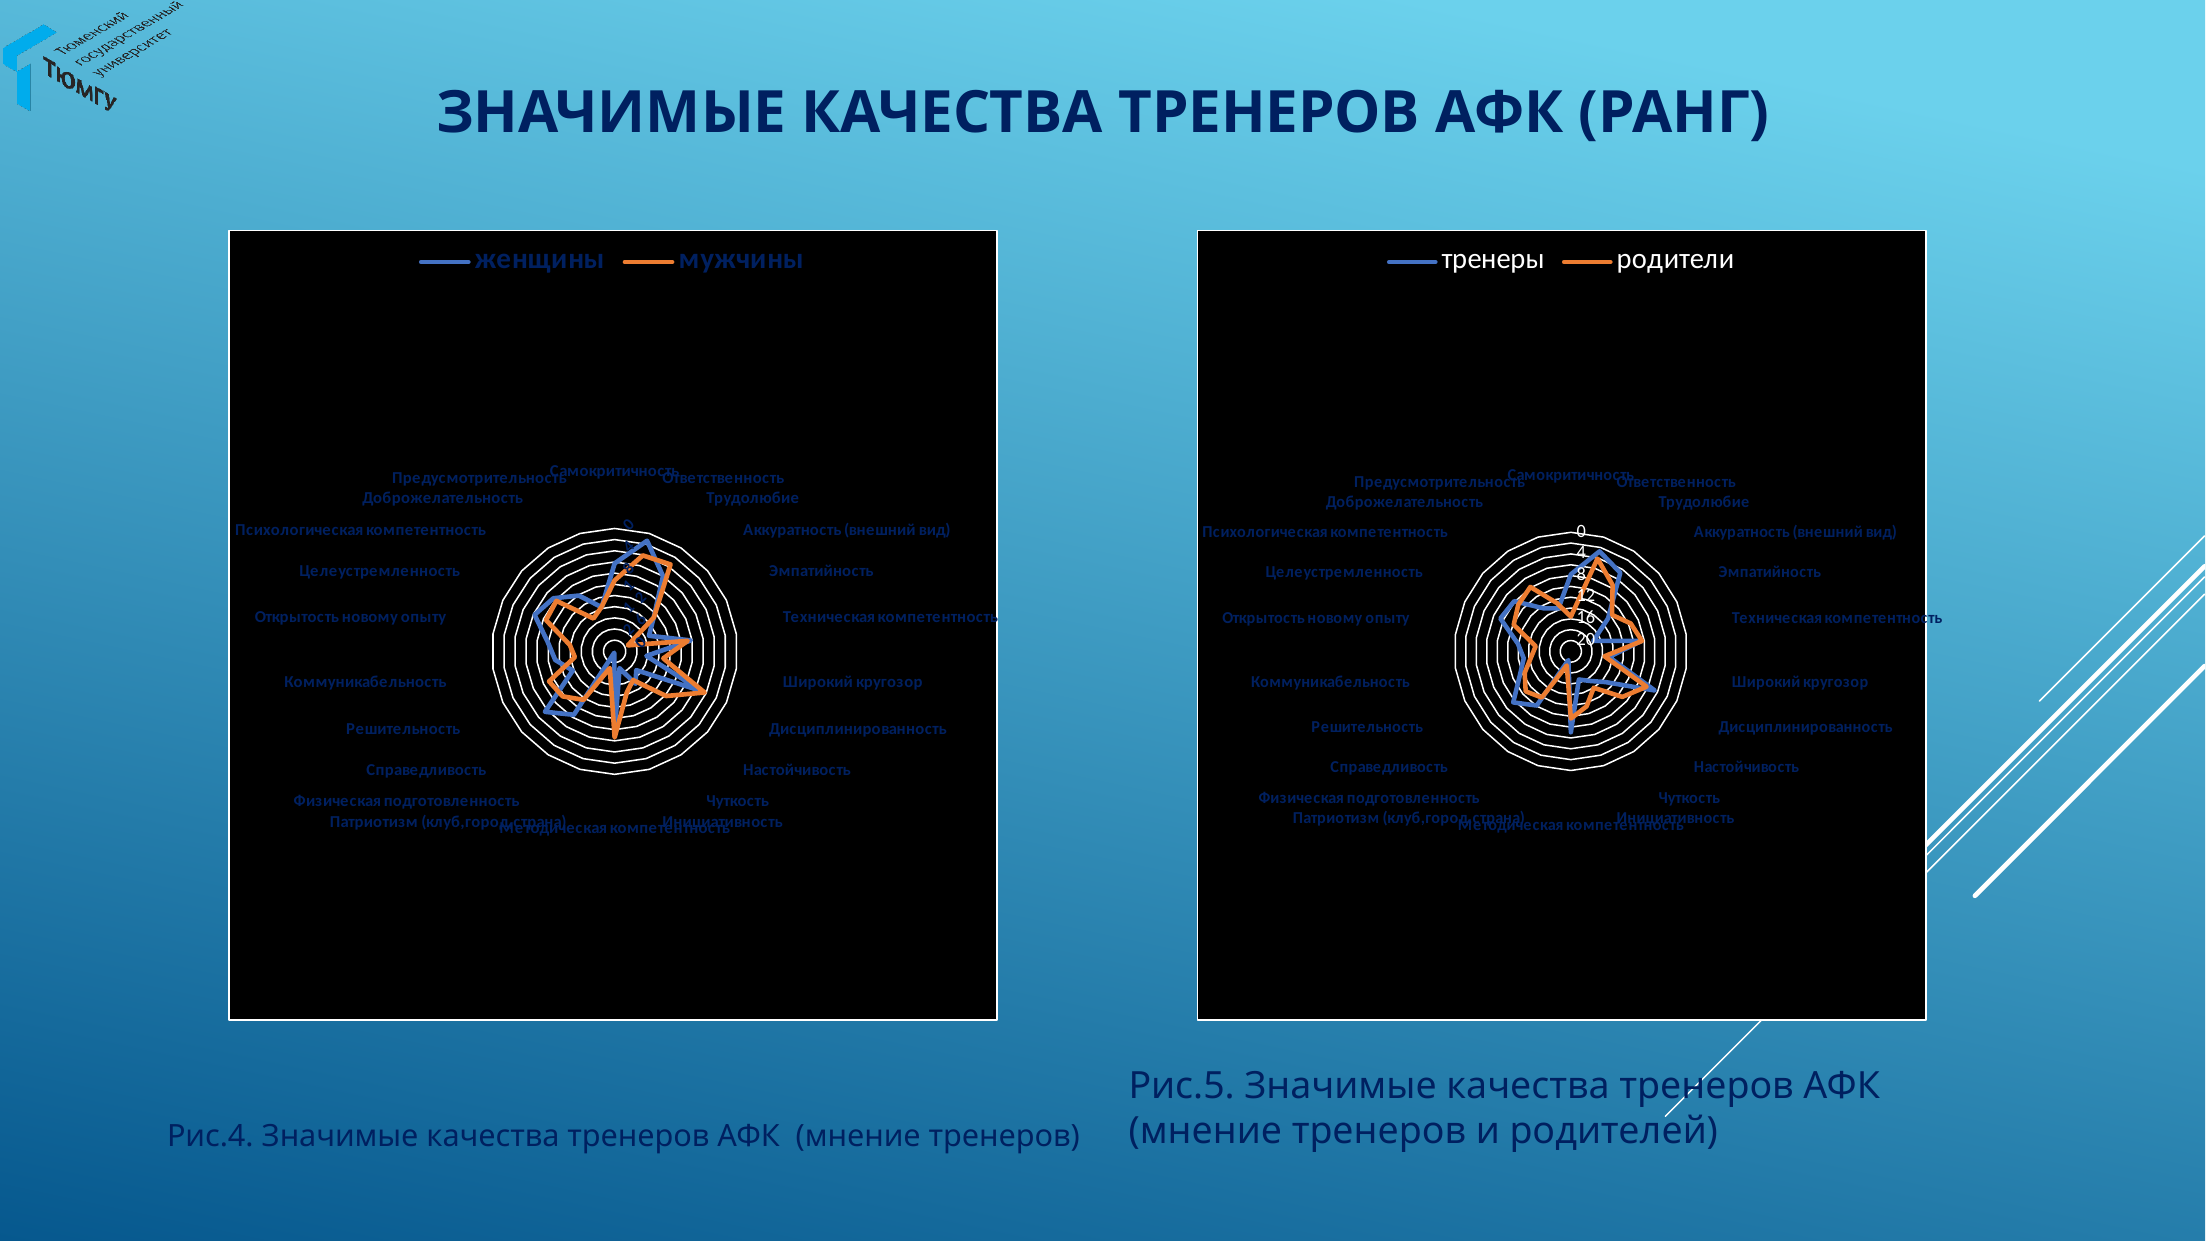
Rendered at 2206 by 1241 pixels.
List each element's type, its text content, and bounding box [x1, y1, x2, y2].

list Рис.5. Значимые качества тренеров АФК (мнение тренеров и родителей) [1113, 1009, 2026, 1159]
chart [1196, 229, 1943, 1022]
picture [0, 0, 187, 113]
chart [227, 229, 999, 1022]
title Значимые качества тренеров АФК (ранг) [346, 66, 1860, 152]
list Рис.4. Значимые качества тренеров АФК (мнение тренеров) [152, 1032, 1103, 1175]
